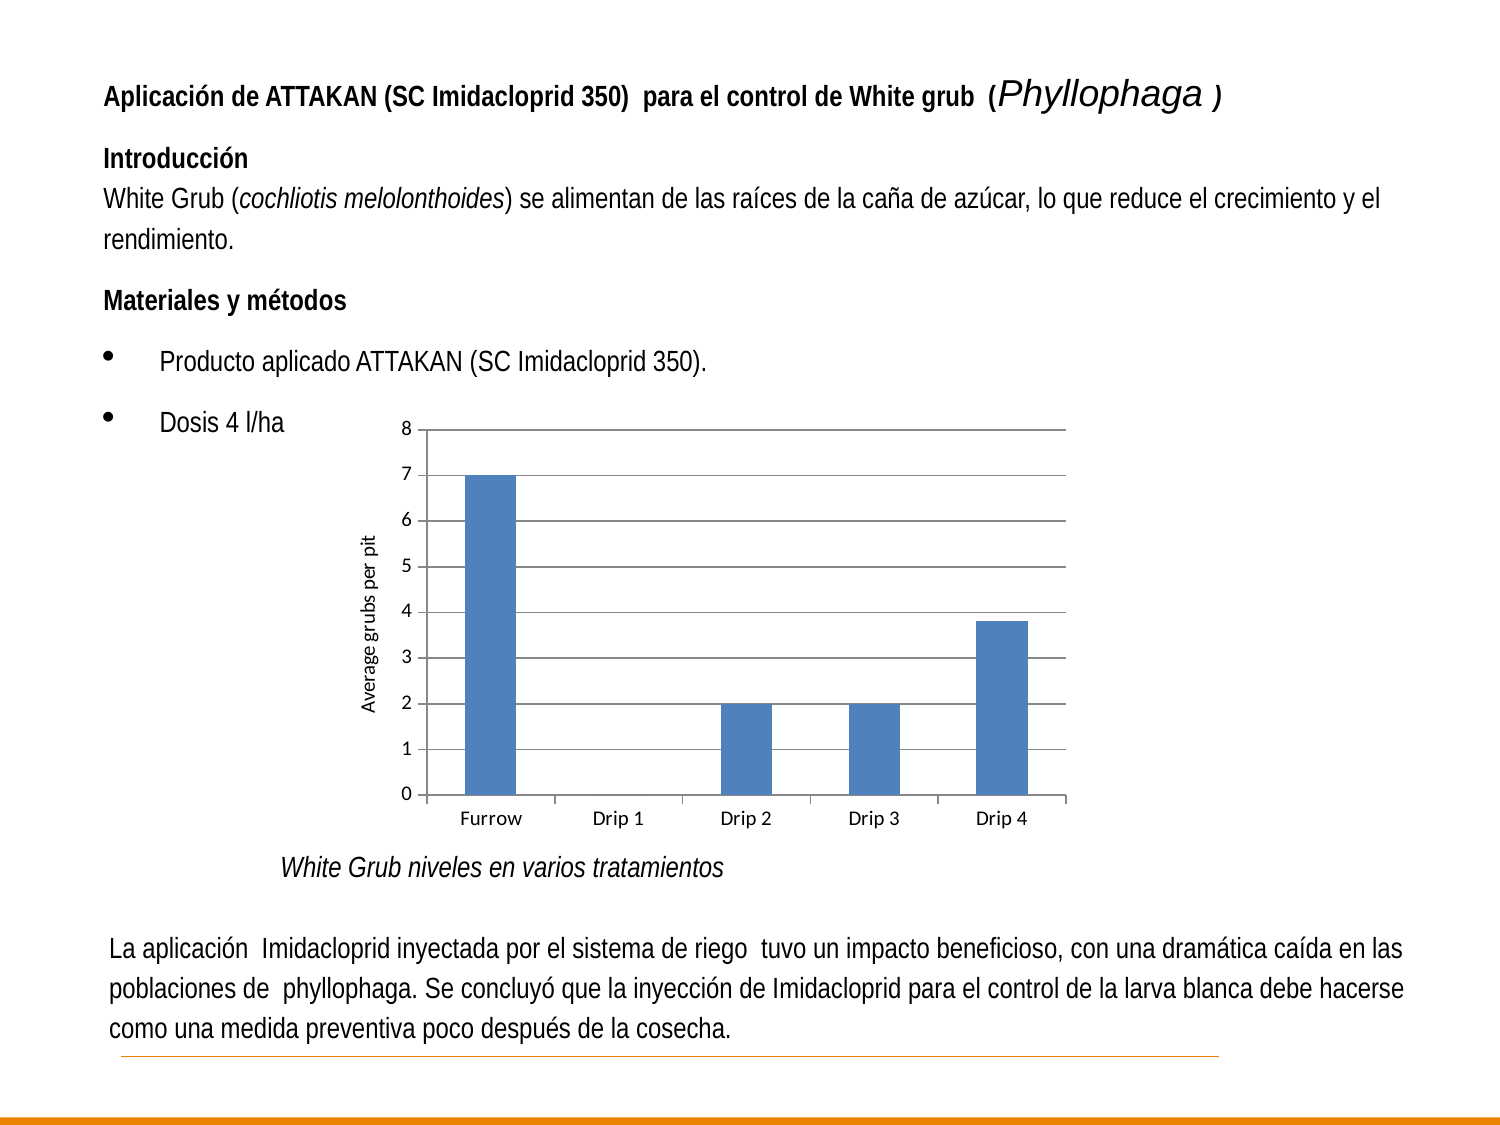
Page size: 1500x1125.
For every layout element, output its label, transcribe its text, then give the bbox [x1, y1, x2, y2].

text_box White Grub niveles en varios tratamientos [265, 835, 1412, 891]
text_box La aplicación Imidacloprid inyectada por el sistema de riego tuvo un impacto beneficioso, con una dramática caída en las poblaciones de phyllophaga. Se concluyó que la inyección de Imidacloprid para el control de la larva blanca debe hacerse como una medida preventiva poco después de la cosecha. [94, 916, 1453, 1053]
text_box Aplicación de ATTAKAN (SC Imidacloprid 350) para el control de White grub (Phyllophaga ) Introducción White Grub (cochliotis melolonthoides) se alimentan de las raíces de la caña de azúcar, lo que reduce el crecimiento y el rendimiento. Materiales y métodos Producto aplicado ATTAKAN (SC Imidacloprid 350). Dosis 4 l/ha [88, 54, 1459, 446]
chart [348, 396, 1135, 837]
